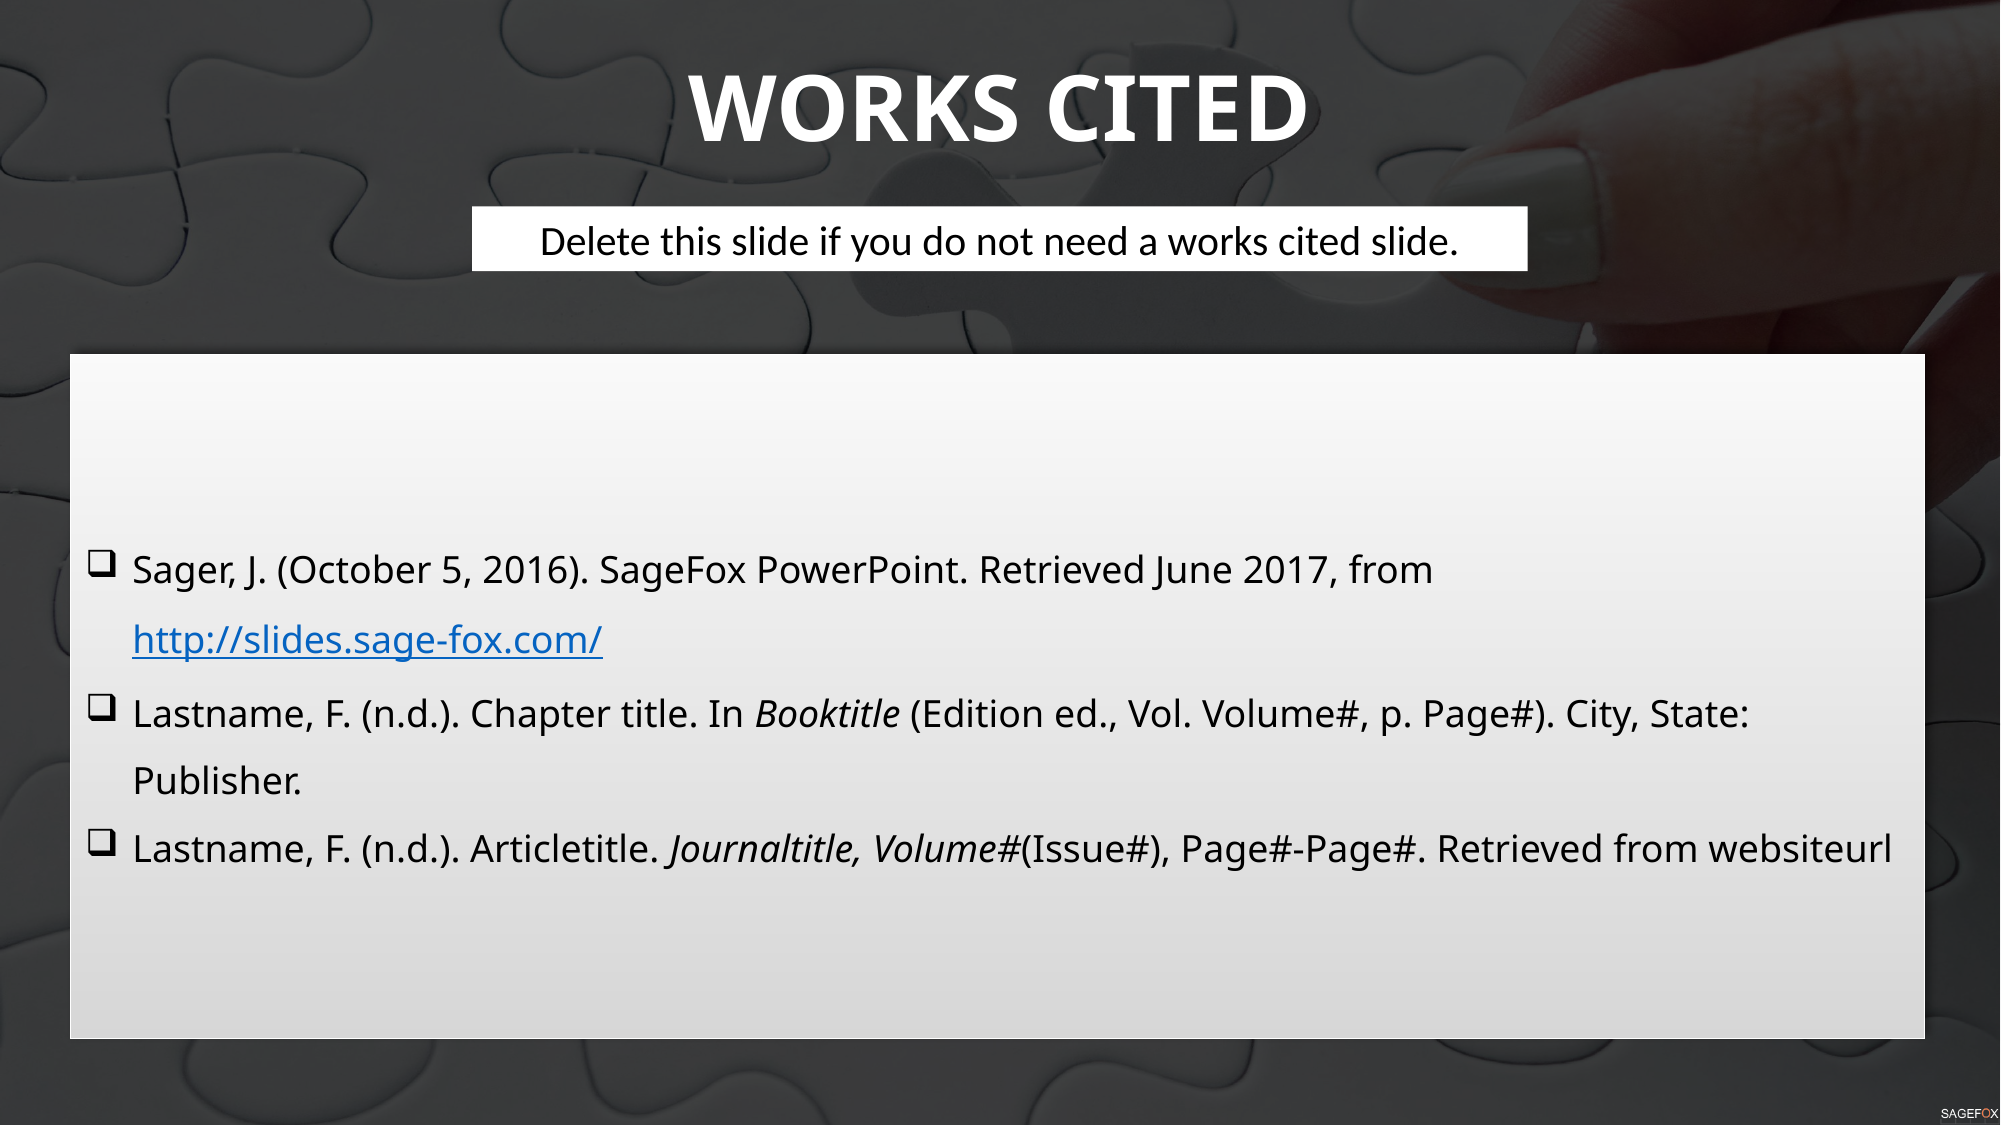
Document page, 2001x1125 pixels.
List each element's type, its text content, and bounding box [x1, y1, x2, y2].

text_box WORKS CITED [548, 42, 1452, 167]
text_box Sager, J. (October 5, 2016). SageFox PowerPoint. Retrieved June 2017, from http://slides.sage-fox.com/ Lastname, F. (n.d.). Chapter title. In Booktitle (Edition ed., Vol. Volume#, p. Page#). City, State: Publisher. Lastname, F. (n.d.). Articletitle. Journaltitle, Volume#(Issue#), Page#-Page#. Retrieved from websiteurl [70, 354, 1925, 1039]
picture [0, 0, 2001, 1125]
text_box Delete this slide if you do not need a works cited slide. [472, 206, 1528, 272]
